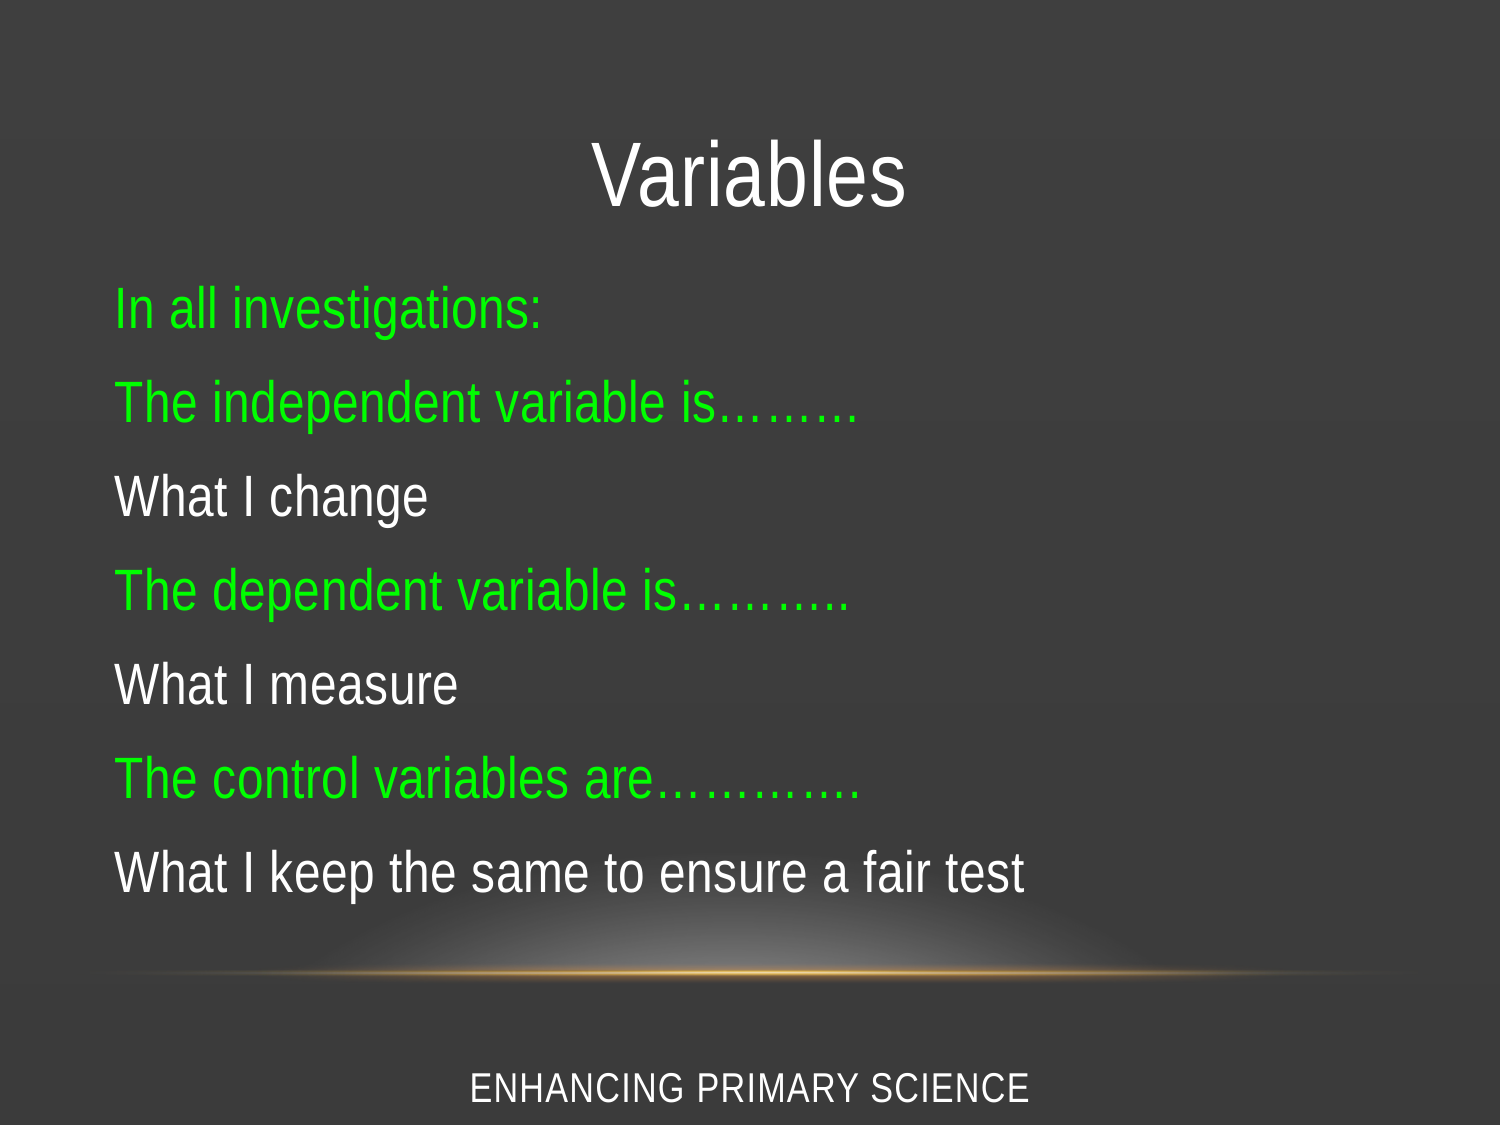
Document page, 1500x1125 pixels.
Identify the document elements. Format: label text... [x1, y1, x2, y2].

title Variables [99, 45, 1400, 233]
text_box Enhancing Primary Science [0, 1046, 1500, 1125]
picture [0, 0, 1500, 1046]
list In all investigations: The independent variable is……… What I change The dependent variable is……….. What I measure The control variables are…………. What I keep the same to ensure a fair test [99, 262, 1400, 938]
